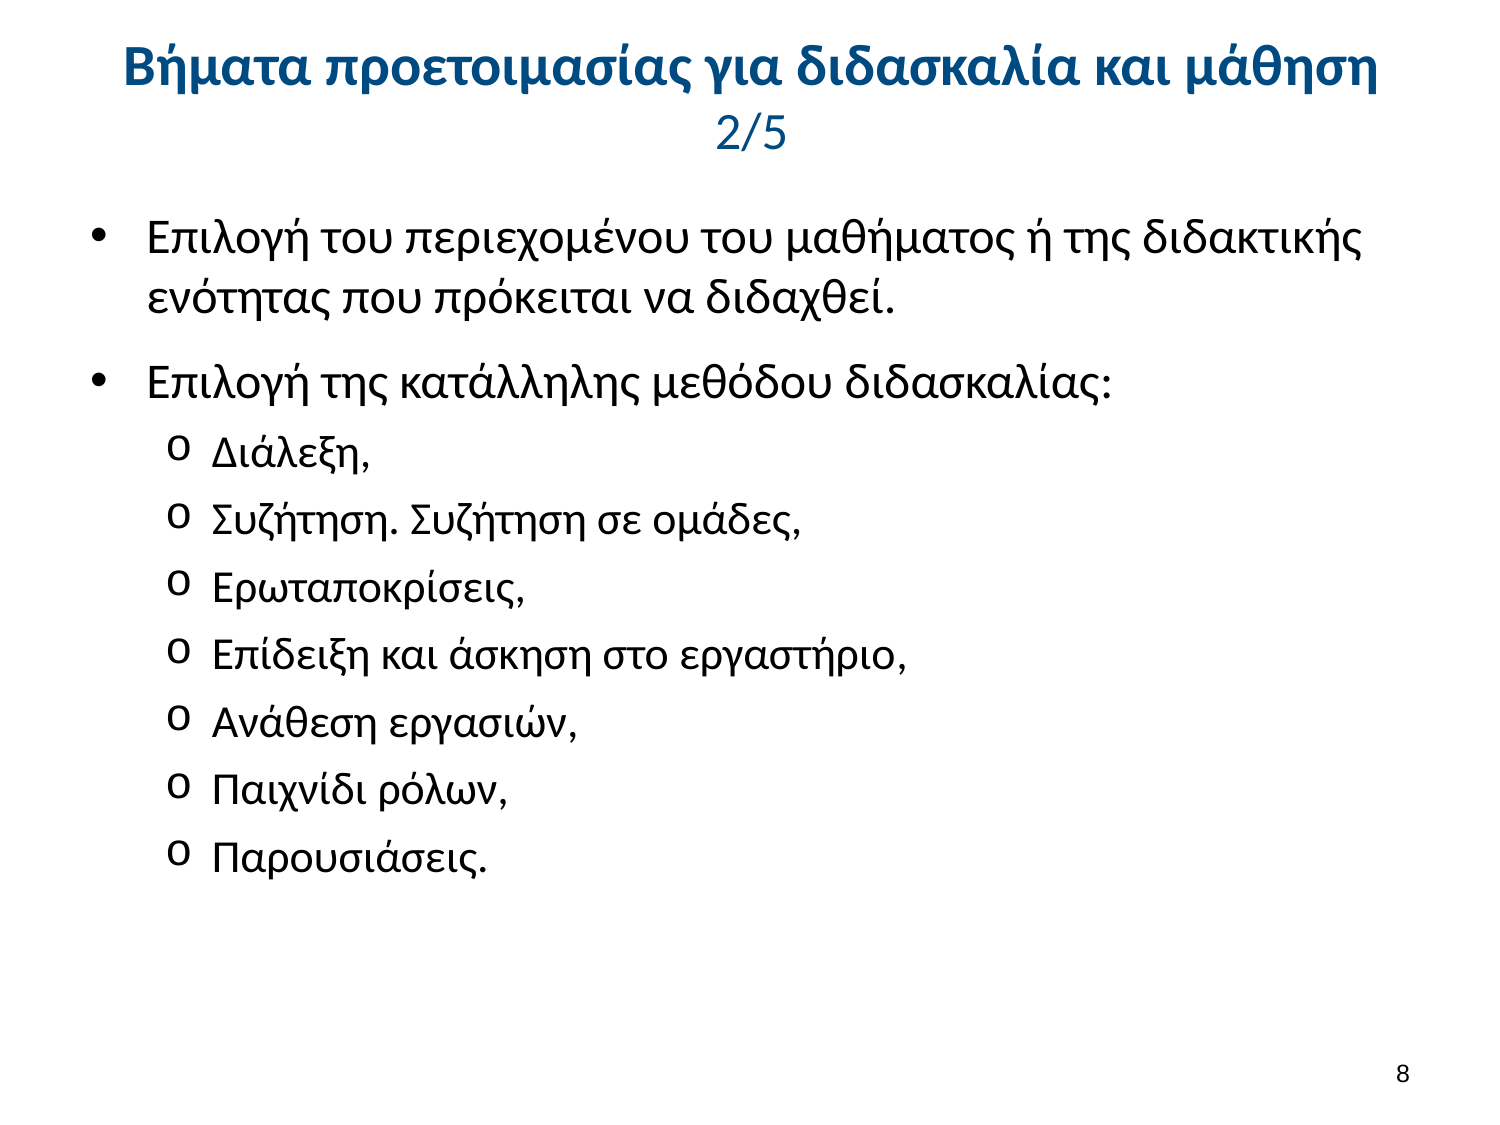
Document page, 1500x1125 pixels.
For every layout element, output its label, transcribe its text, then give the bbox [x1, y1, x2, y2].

title Βήματα προετοιμασίας για διδασκαλία και μάθηση 2/5 [76, 19, 1427, 169]
list Επιλογή του περιεχομένου του μαθήματος ή της διδακτικής ενότητας που πρόκειται να διδαχθεί. Επιλογή της κατάλληλης μεθόδου διδασκαλίας: Διάλεξη, Συζήτηση. Συζήτηση σε ομάδες, Ερωταποκρίσεις, Επίδειξη και άσκηση στο εργαστήριο, Ανάθεση εργασιών, Παιχνίδι ρόλων, Παρουσιάσεις. [75, 196, 1425, 1024]
slide_number 7 [1074, 1042, 1425, 1103]
